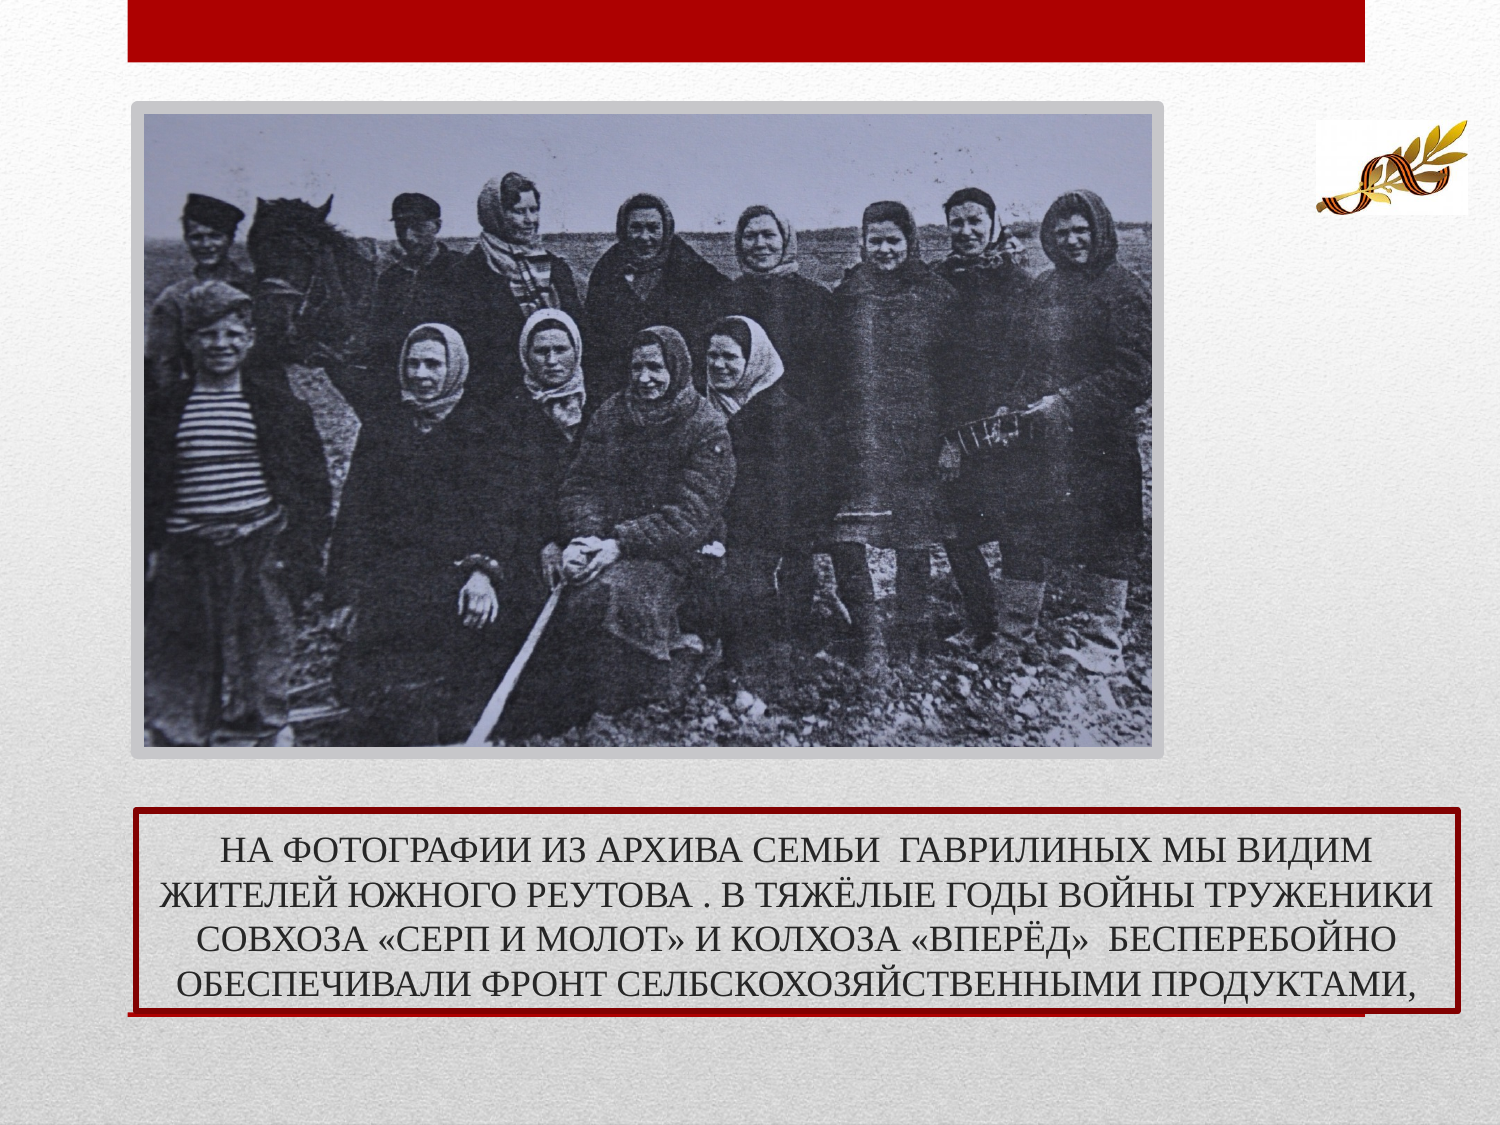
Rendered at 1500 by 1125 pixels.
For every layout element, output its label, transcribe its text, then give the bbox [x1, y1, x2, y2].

picture [1316, 119, 1469, 216]
title НА ФОТОГРАФИИ ИЗ АРХИВА СЕМЬИ ГАВРИЛИНЫХ МЫ ВИДИМ ЖИТЕЛЕЙ ЮЖНОГО РЕУТОВА . В ТЯЖЁЛЫЕ ГОДЫ ВОЙНЫ ТРУЖЕНИКИ СОВХОЗА «СЕРП И МОЛОТ» И КОЛХОЗА «ВПЕРЁД» БЕСПЕРЕБОЙНО ОБЕСПЕЧИВАЛИ ФРОНТ СЕЛБСКОХОЗЯЙСТВЕННЫМИ ПРОДУКТАМИ, [135, 810, 1458, 1012]
picture [143, 112, 1153, 748]
